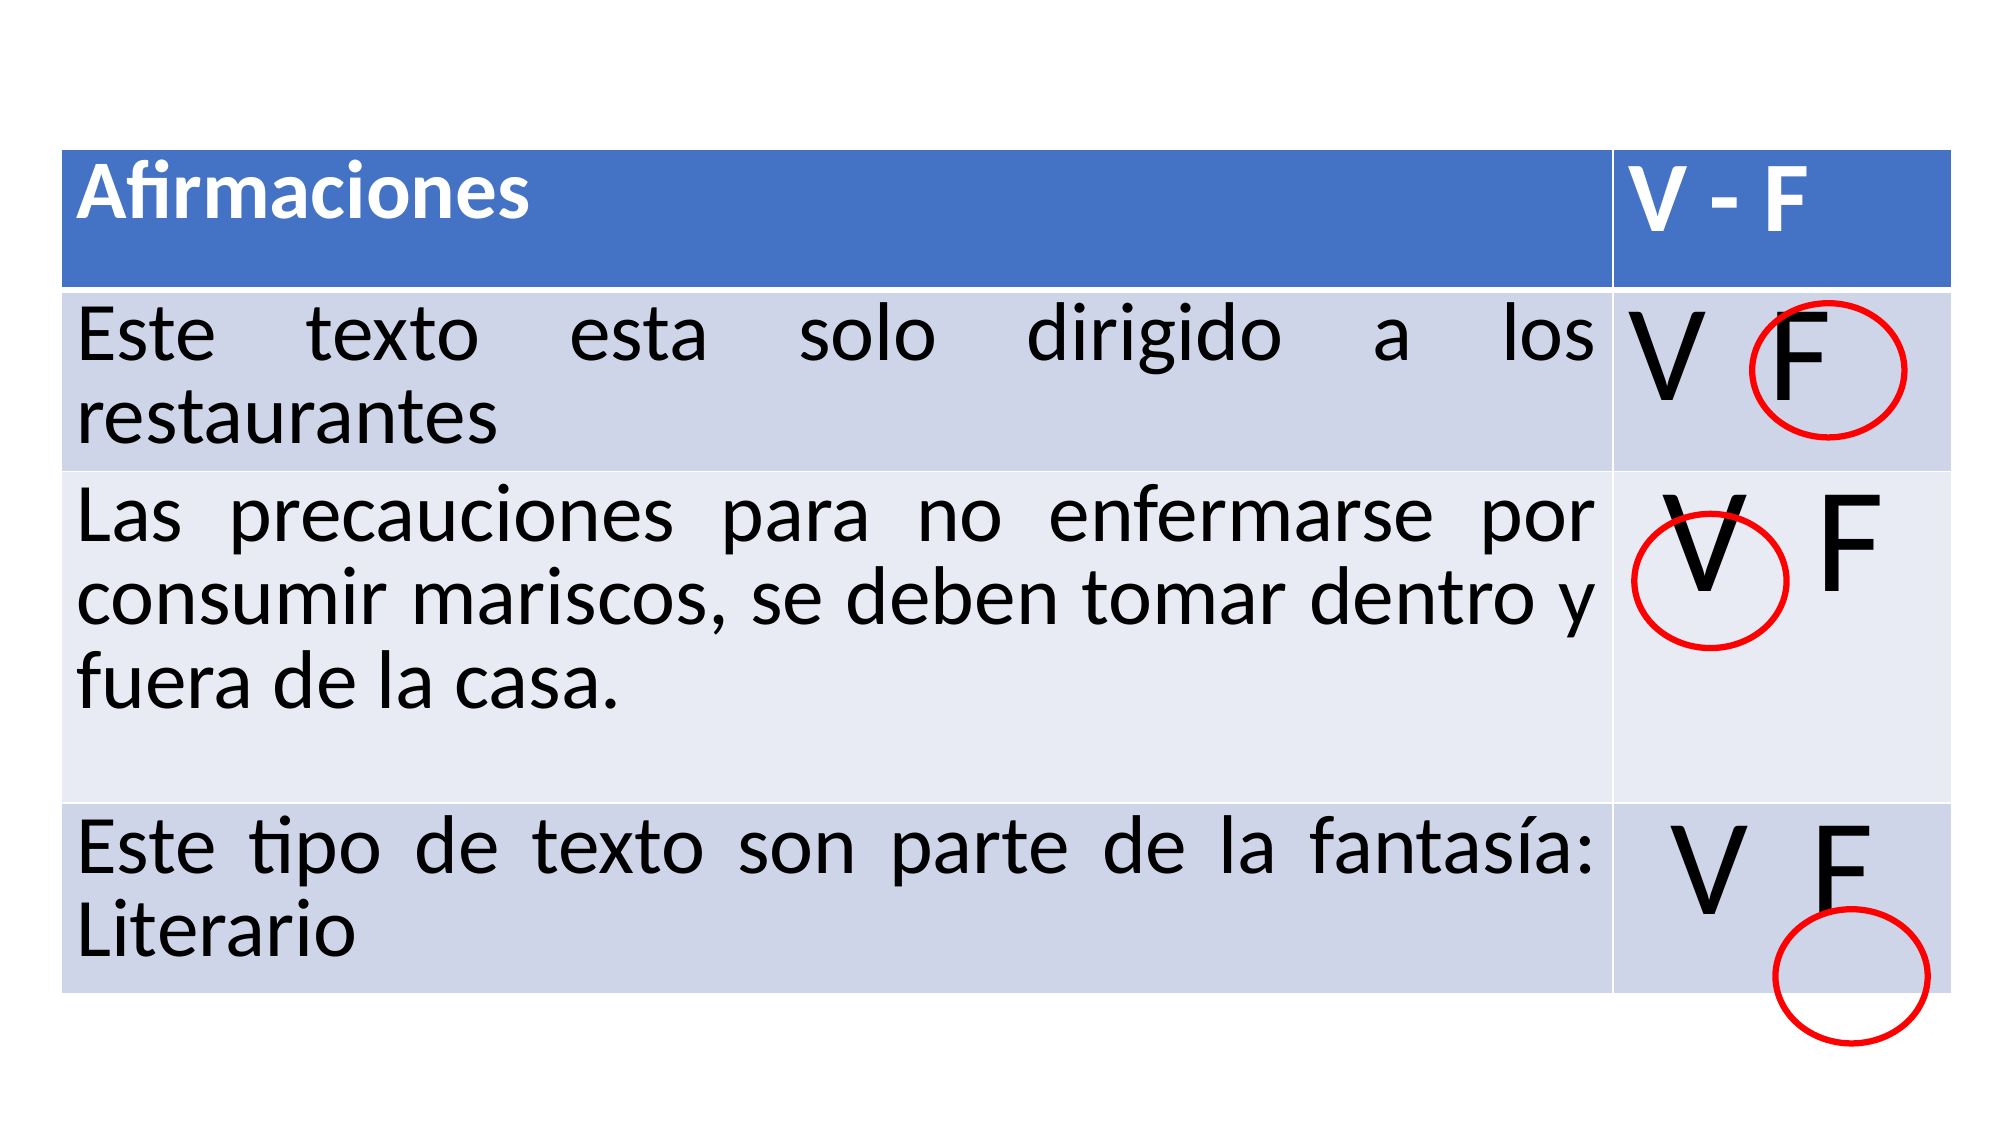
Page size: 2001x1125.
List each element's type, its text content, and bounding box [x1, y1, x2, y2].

table_header Afirmaciones [62, 150, 1612, 287]
text_box [1774, 908, 1929, 1045]
table_header V - F [1614, 150, 1951, 287]
table_cell Las precauciones para no enfermarse por consumir mariscos, se deben tomar dentro y fuera de la casa. [62, 472, 1612, 802]
table_cell Este texto esta solo dirigido a los restaurantes [62, 293, 1612, 471]
table_cell V F [1614, 472, 1951, 802]
text_box [1633, 512, 1788, 650]
table_cell Este tipo de texto son parte de la fantasía: Literario [62, 804, 1612, 993]
table_cell V F [1614, 293, 1951, 471]
table_cell V F [1614, 804, 1951, 993]
text_box [1751, 302, 1906, 439]
